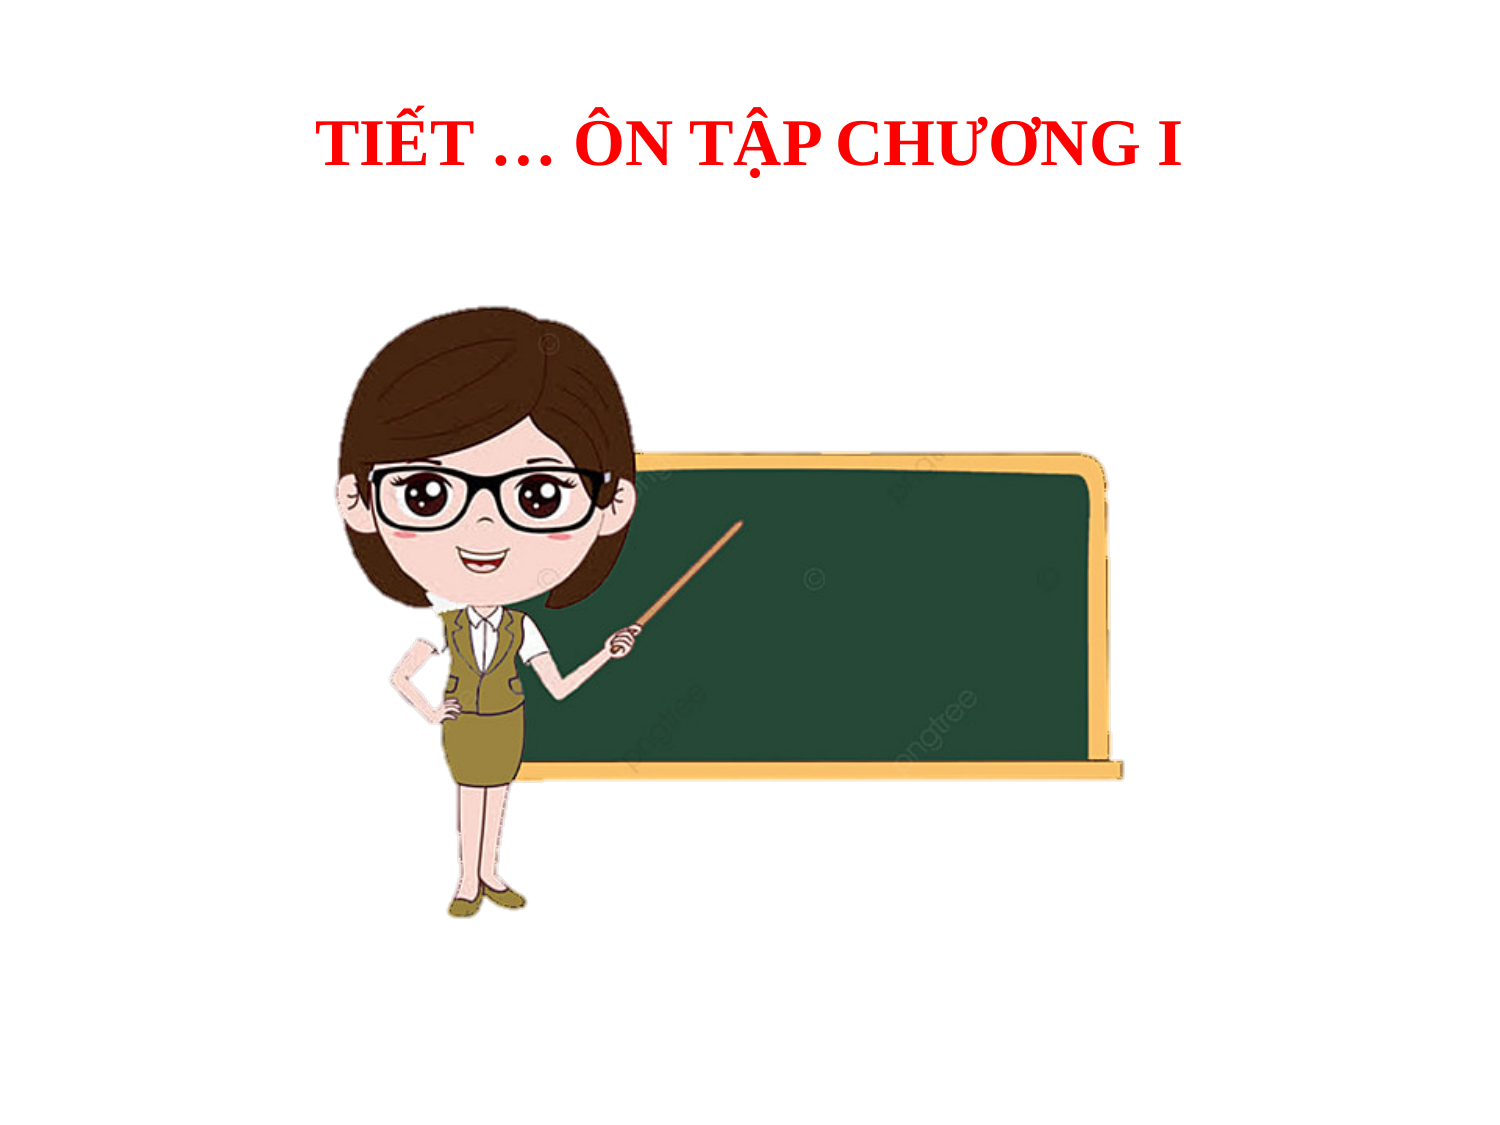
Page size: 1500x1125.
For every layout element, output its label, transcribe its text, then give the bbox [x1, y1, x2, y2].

title TIẾT … ÔN TẬP CHƯƠNG I [75, 45, 1425, 233]
picture [224, 270, 1226, 969]
